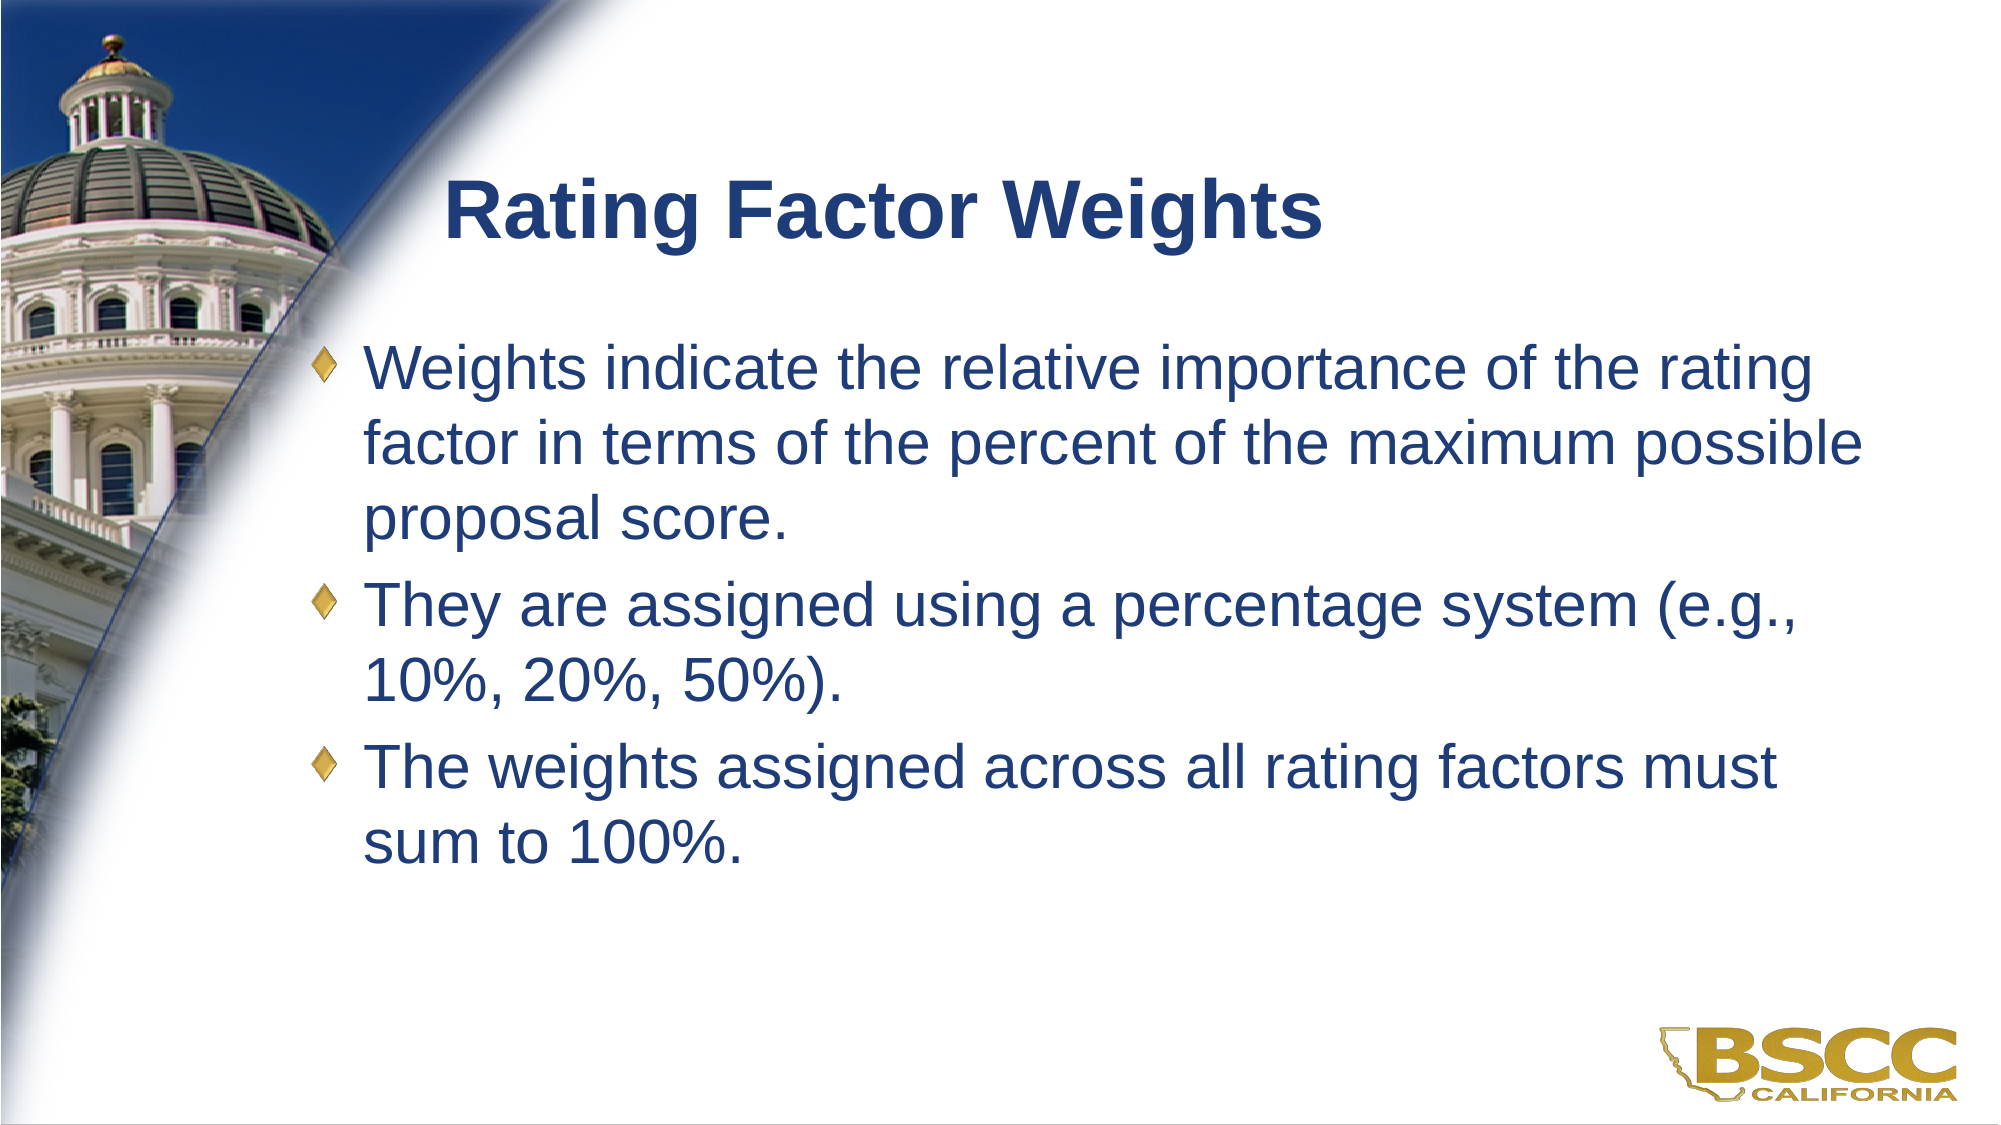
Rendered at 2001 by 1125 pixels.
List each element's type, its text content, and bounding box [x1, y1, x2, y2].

picture [0, 0, 2001, 1125]
title Rating Factor Weights [428, 137, 1704, 263]
list Weights indicate the relative importance of the rating factor in terms of the percent of the maximum possible proposal score. They are assigned using a percentage system (e.g., 10%, 20%, 50%). The weights assigned across all rating factors must sum to 100%. [292, 319, 1899, 1009]
